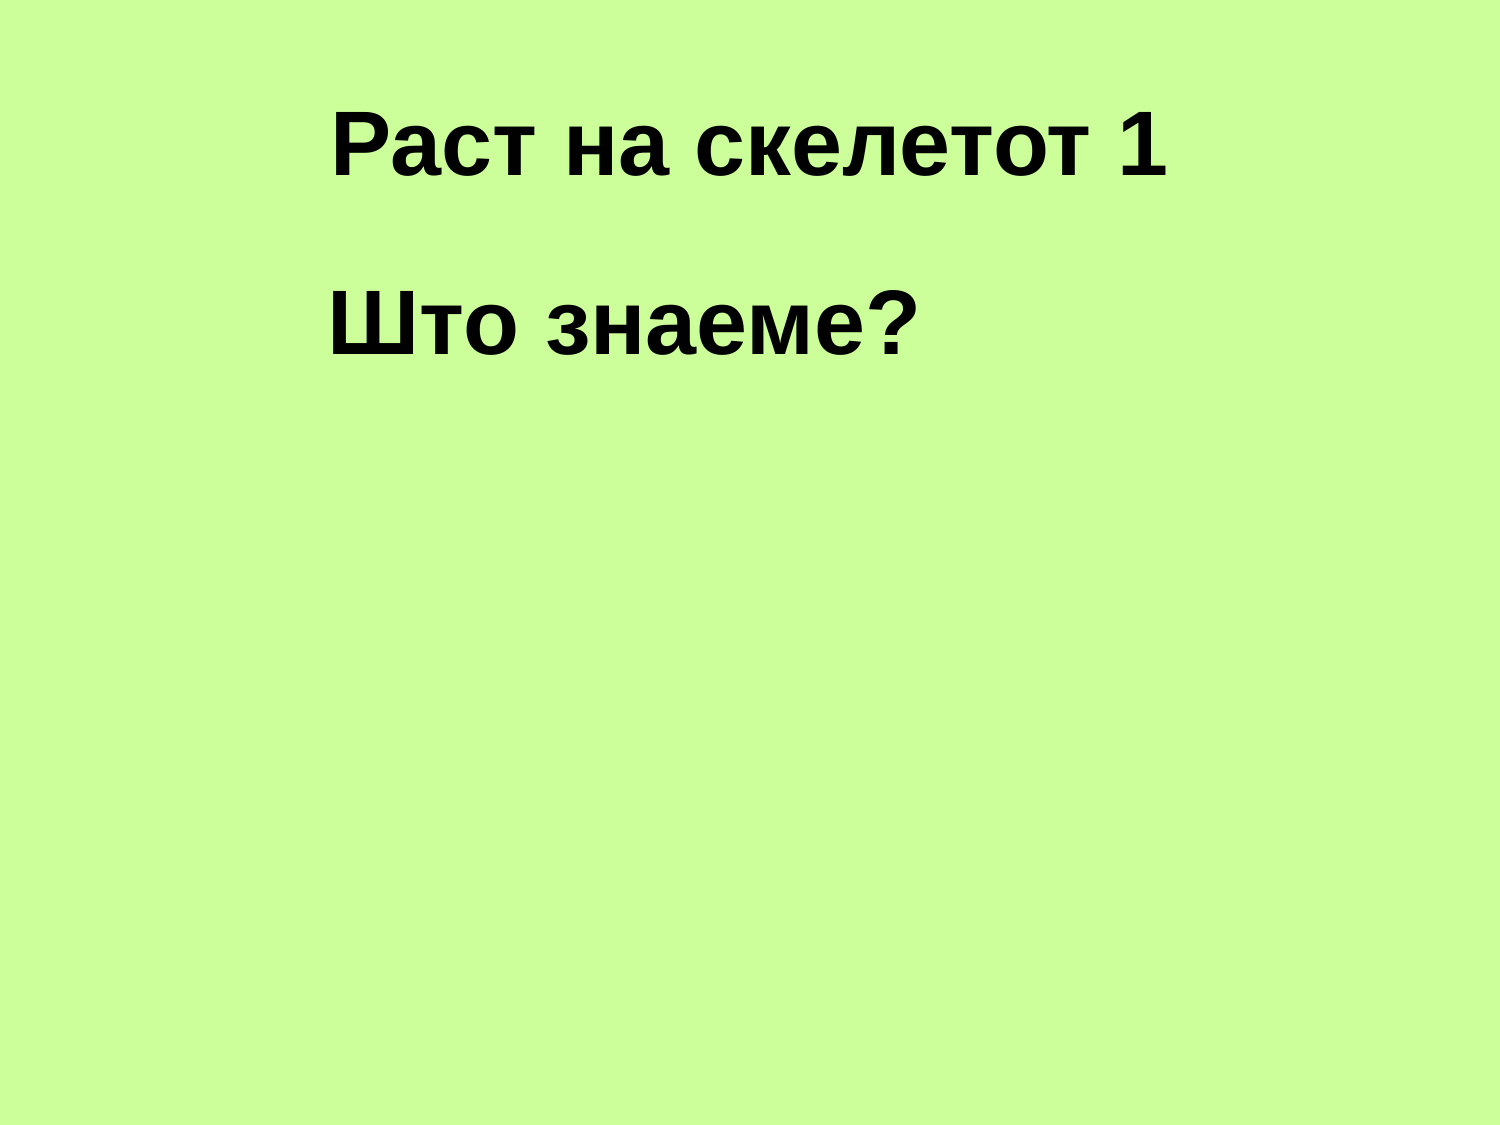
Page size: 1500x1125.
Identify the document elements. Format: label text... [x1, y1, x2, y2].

title Раст на скелетот 1 [75, 45, 1425, 233]
text_box Што знаеме? [312, 255, 1235, 381]
